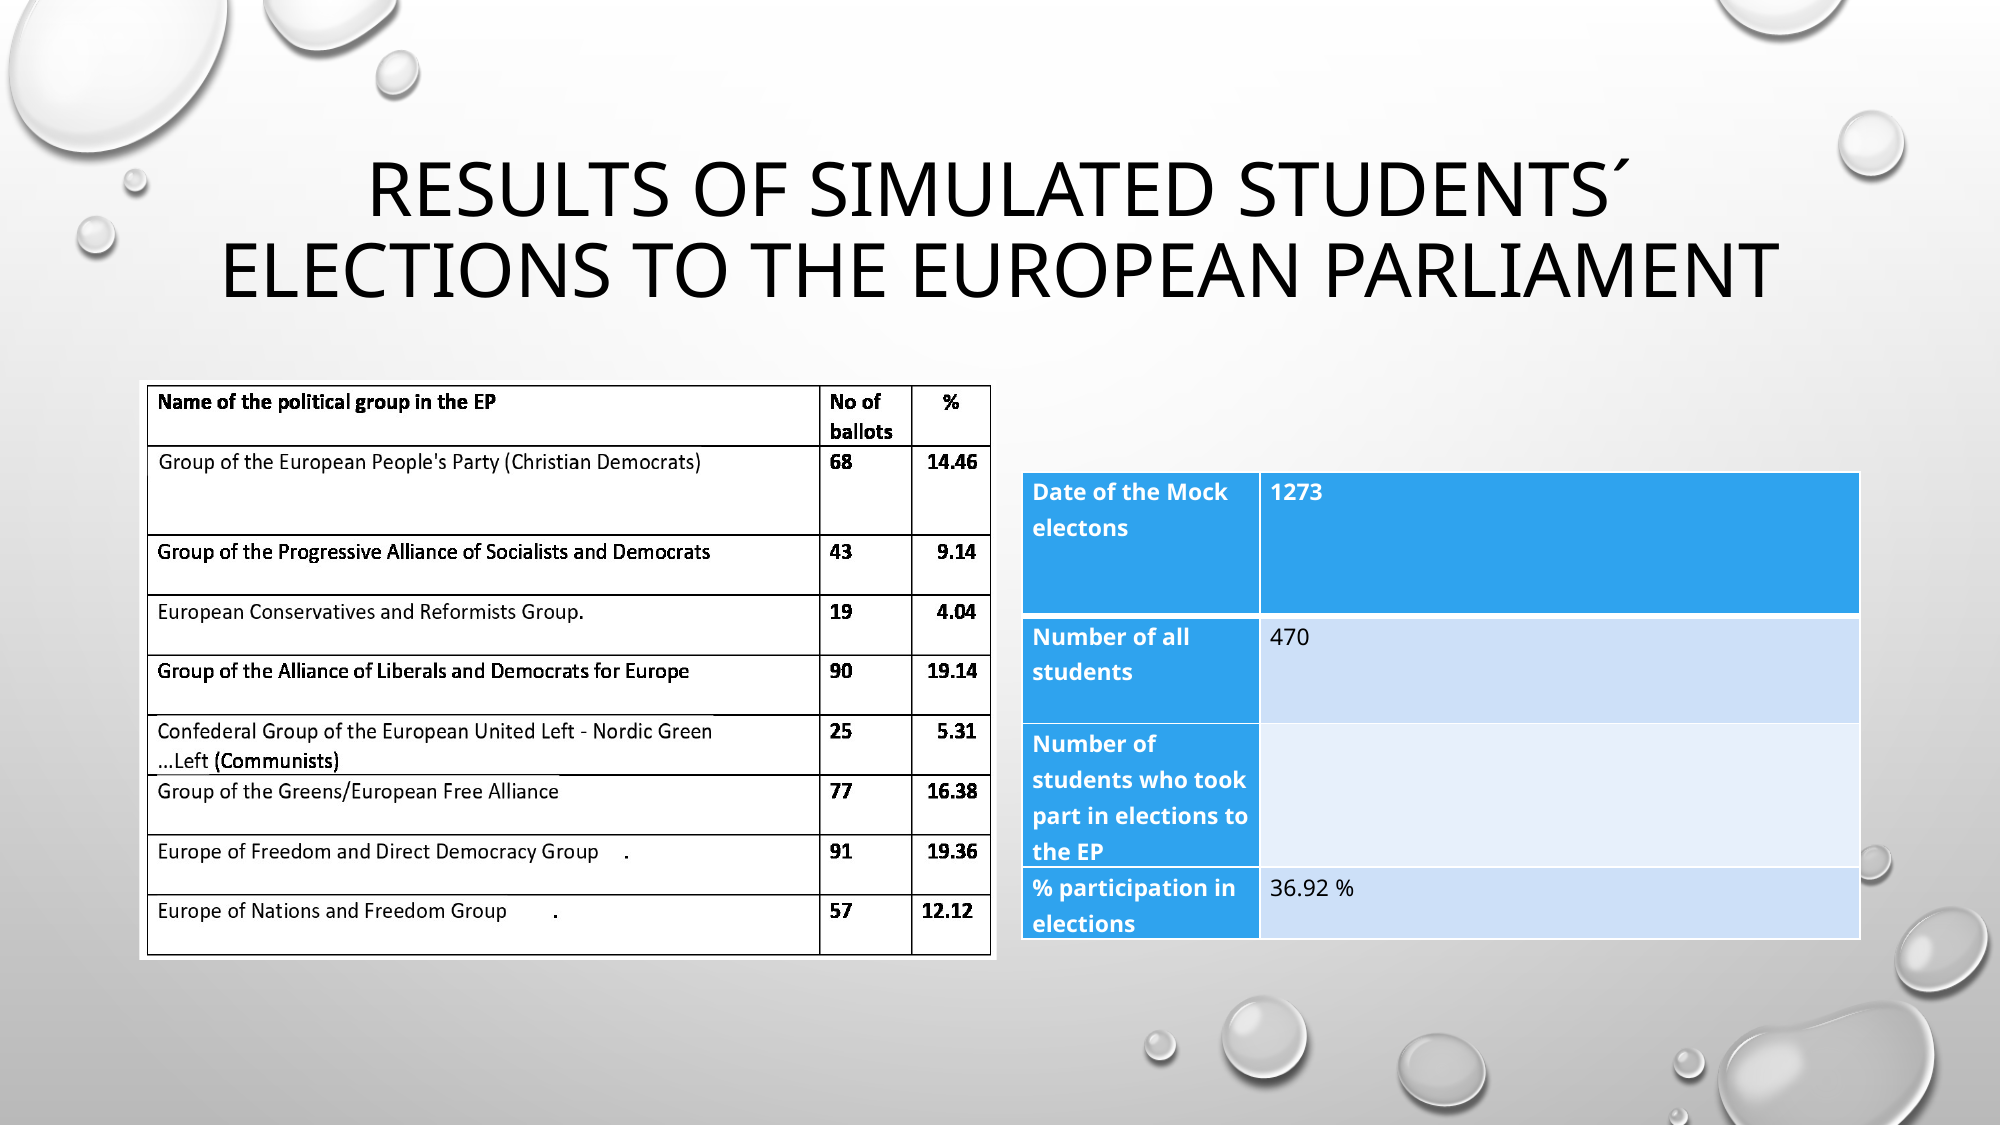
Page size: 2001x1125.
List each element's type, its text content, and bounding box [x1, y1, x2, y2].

table_header 1273 [1261, 473, 1859, 613]
table_cell Number of all students [1023, 619, 1259, 723]
table_cell 36.92 % [1261, 868, 1859, 938]
table_header Date of the Mock electons [1023, 473, 1259, 613]
title Results of simulated students´ elections to the european parliament [149, 101, 1851, 364]
table_cell % participation in elections [1023, 868, 1259, 938]
table_cell Number of students who took part in elections to the EP [1023, 724, 1259, 866]
table_cell 470 [1261, 619, 1859, 723]
picture [0, 0, 2000, 1125]
table_cell [1261, 724, 1859, 866]
